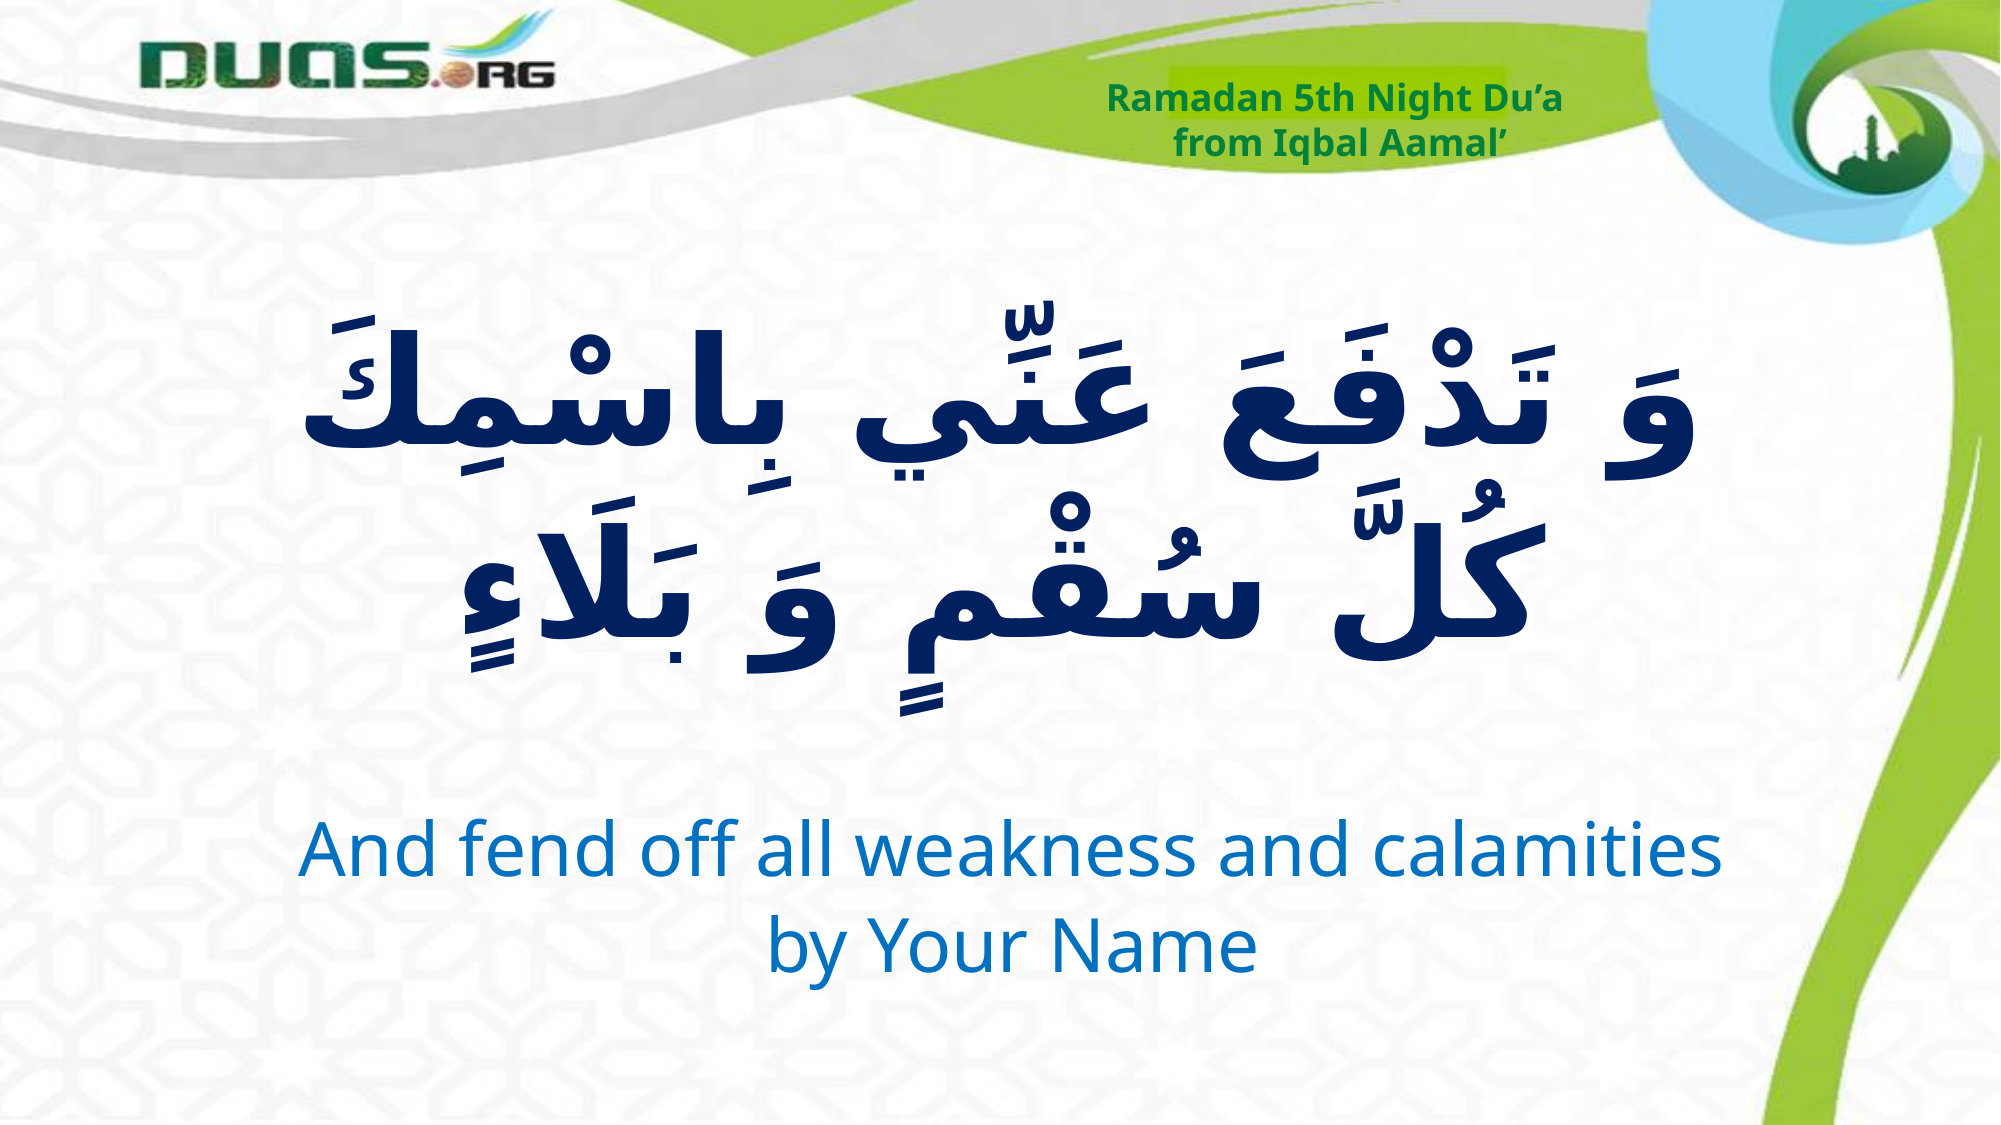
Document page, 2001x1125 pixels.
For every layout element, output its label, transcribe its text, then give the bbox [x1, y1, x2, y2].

text_box And fend off all weakness and calamities by Your Name [262, 787, 1763, 875]
text_box Ramadan 5th Night Du’a from Iqbal Aamal’ [1091, 66, 1590, 171]
picture [0, 0, 2001, 1125]
title وَ تَدْفَعَ عَنِّي بِاسْمِكَ كُلَّ سُقْمٍ وَ بَلَاءٍ [249, 354, 1750, 596]
